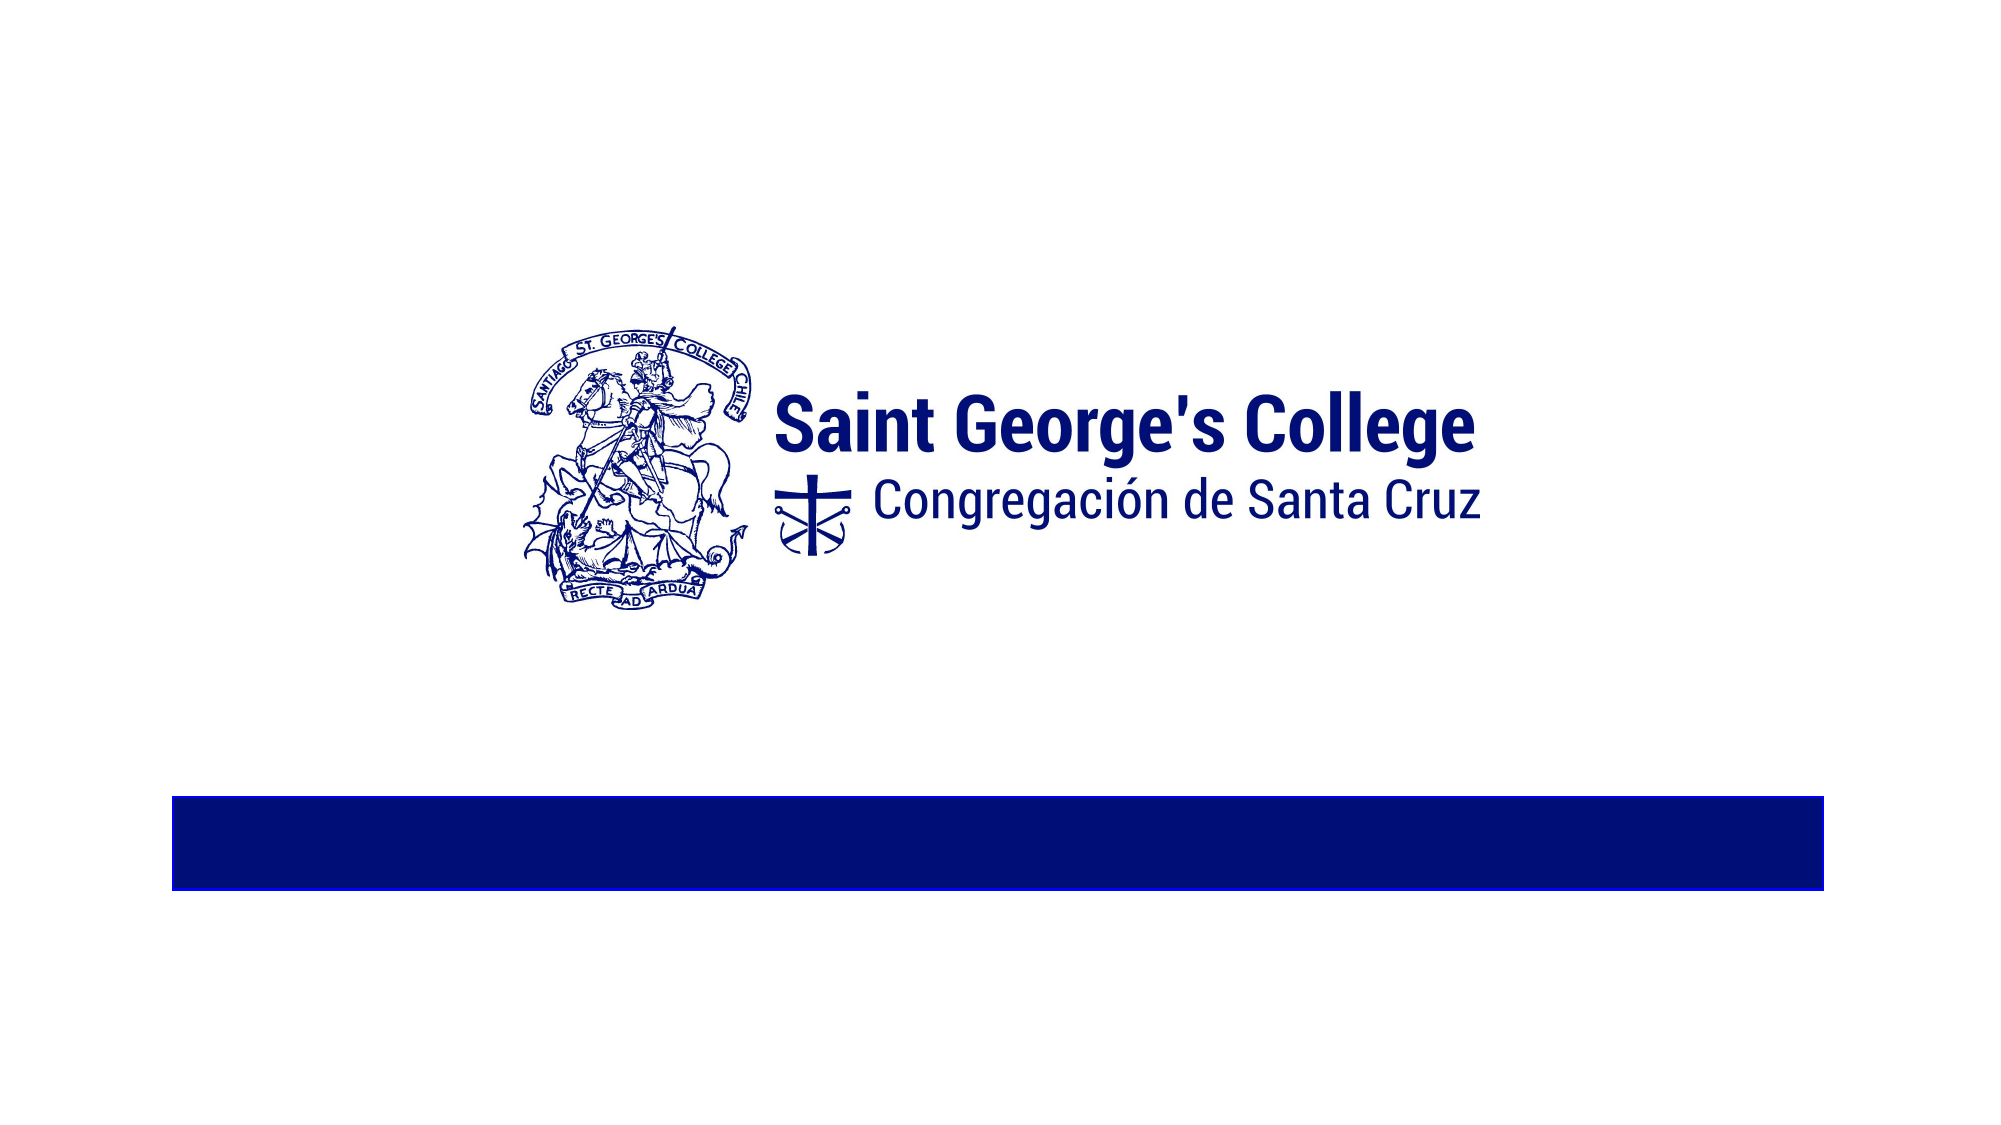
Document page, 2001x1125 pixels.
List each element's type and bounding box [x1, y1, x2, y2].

picture [523, 326, 1480, 610]
text_box [172, 796, 1824, 891]
